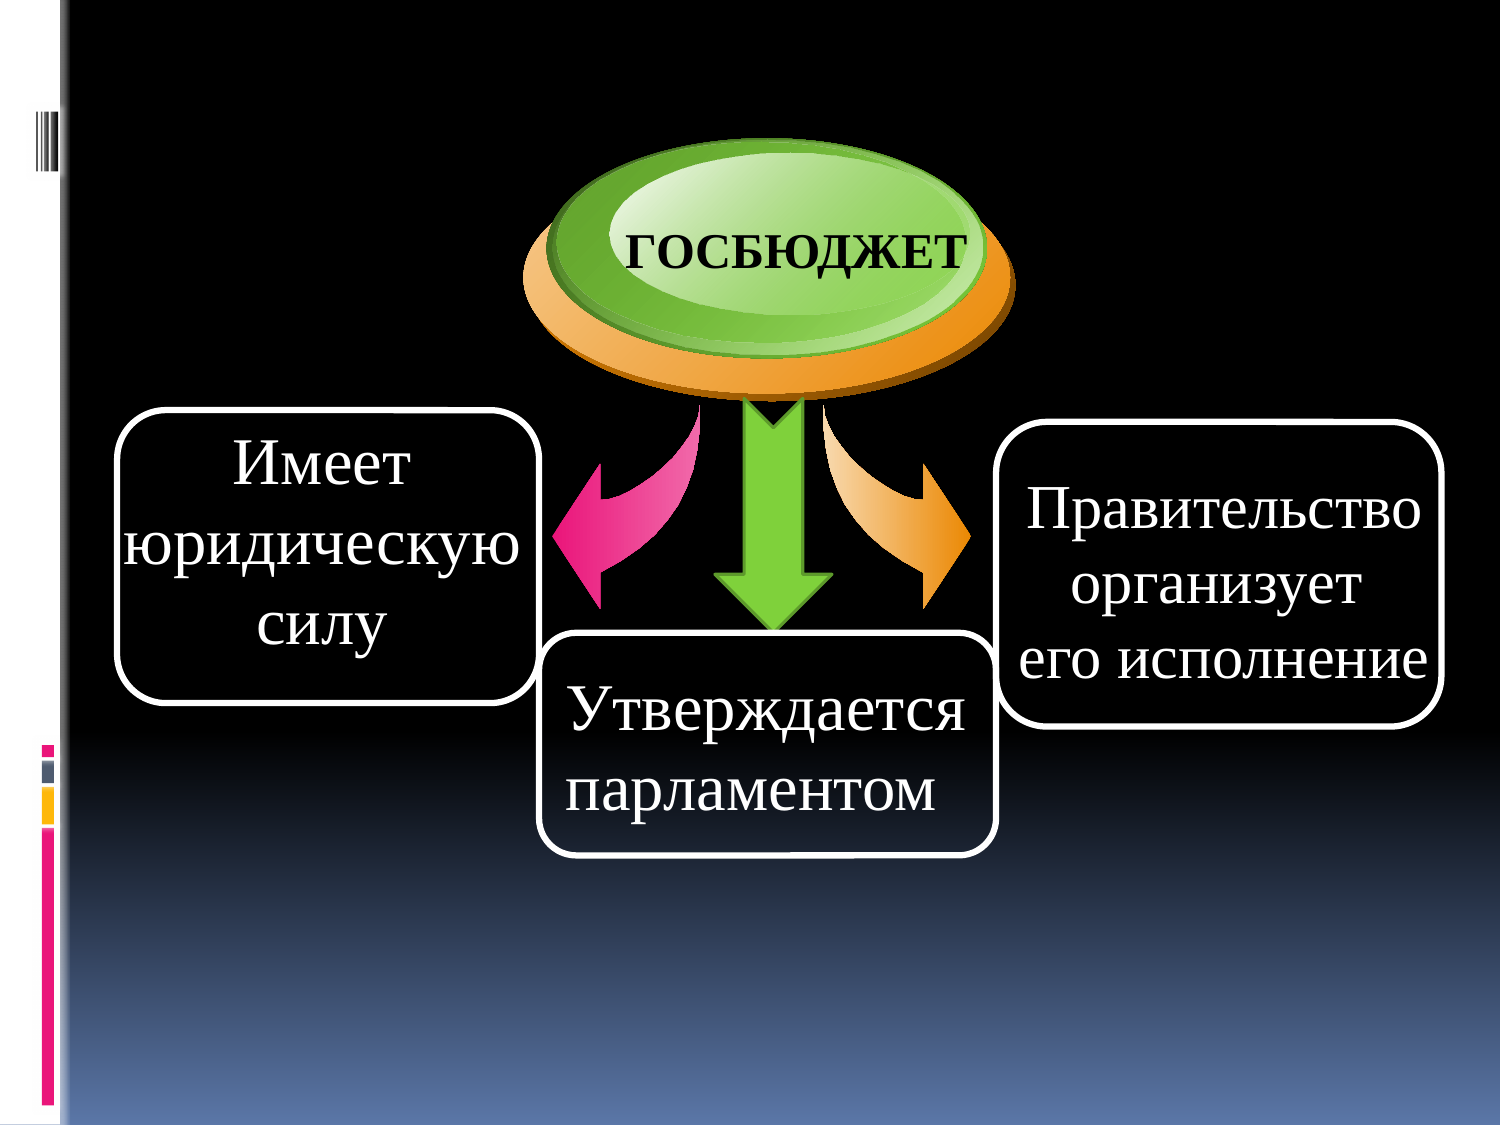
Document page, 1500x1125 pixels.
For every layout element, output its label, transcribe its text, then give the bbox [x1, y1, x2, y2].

text_box [1001, 699, 1436, 727]
text_box Правительство организует его исполнение [984, 458, 1465, 699]
text_box [539, 632, 994, 856]
text_box [552, 410, 701, 609]
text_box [522, 137, 1016, 402]
text_box Имеет юридическую силу [105, 410, 539, 665]
text_box [823, 410, 972, 609]
text_box [820, 410, 970, 615]
text_box [118, 665, 538, 704]
text_box [998, 421, 1440, 458]
text_box Утверждается парламентом [550, 656, 997, 831]
text_box [713, 410, 834, 632]
